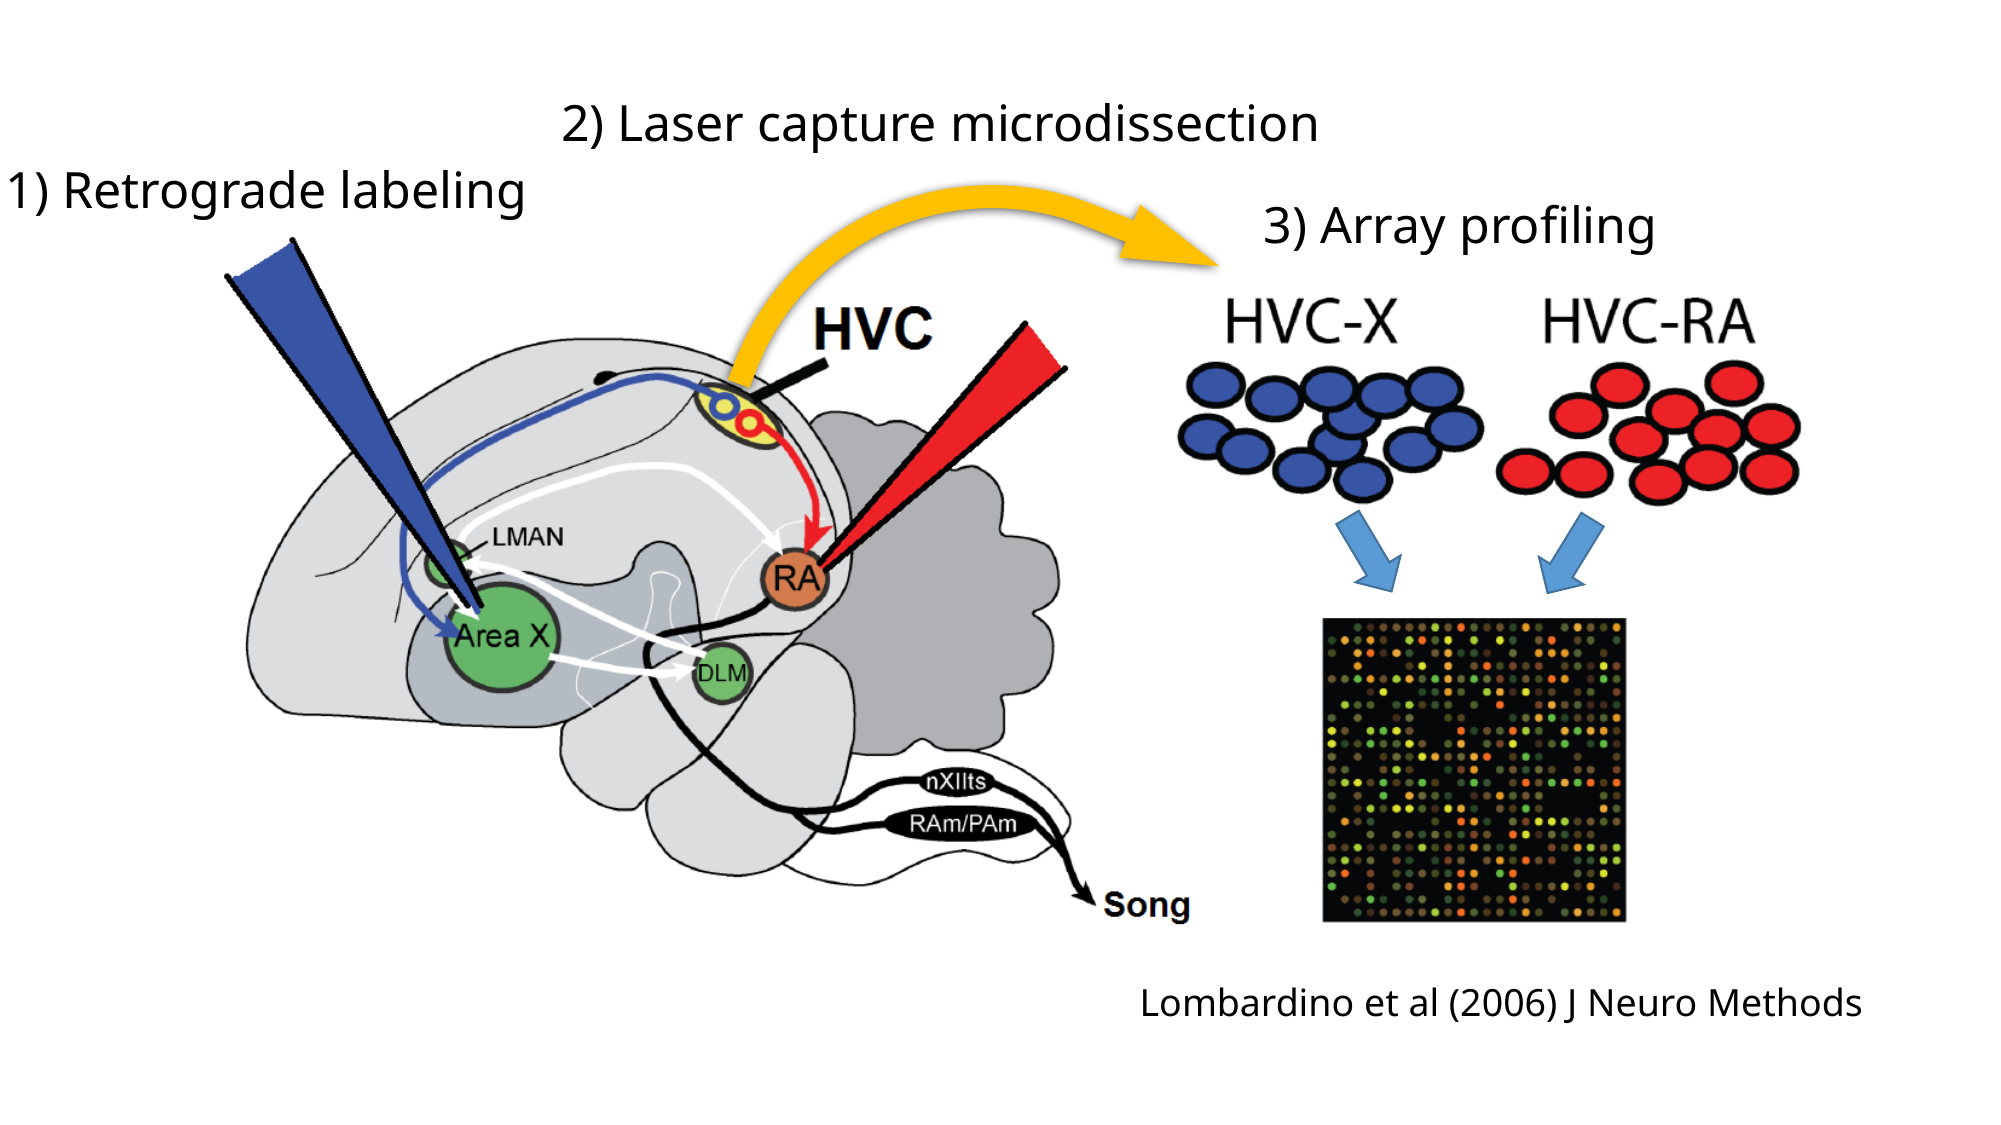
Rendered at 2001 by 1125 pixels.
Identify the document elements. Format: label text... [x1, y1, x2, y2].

text_box 1) Retrograde labeling [0, 151, 543, 226]
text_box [188, 152, 1877, 981]
text_box 2) Laser capture microdissection [546, 83, 1336, 152]
text_box Lombardino et al (2006) J Neuro Methods [1124, 972, 1879, 1032]
